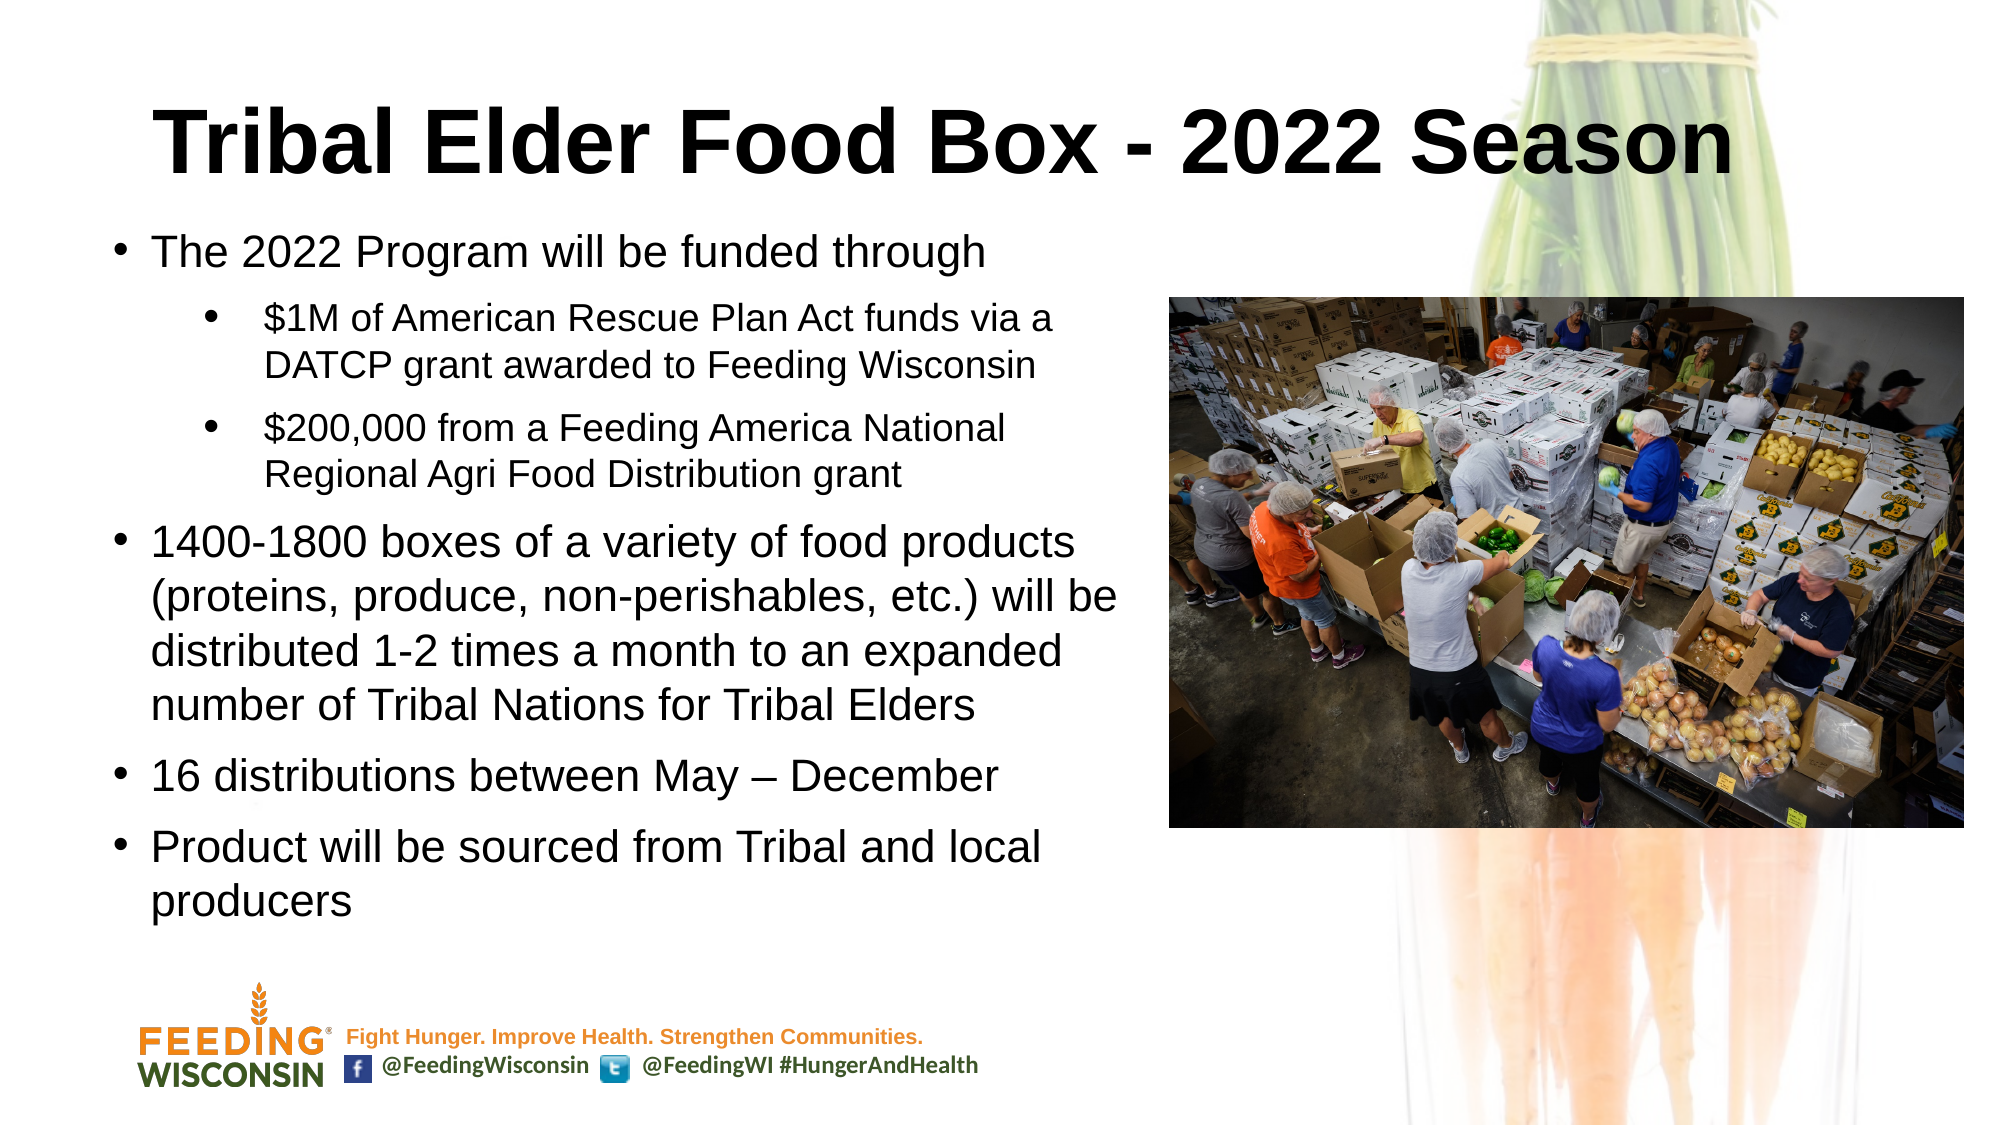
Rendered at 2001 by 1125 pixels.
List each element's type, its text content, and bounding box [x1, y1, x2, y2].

picture [344, 1055, 372, 1083]
list The 2022 Program will be funded through $1M of American Rescue Plan Act funds via a DATCP grant awarded to Feeding Wisconsin $200,000 from a Feeding America National Regional Agri Food Distribution grant 1400-1800 boxes of a variety of food products (proteins, produce, non-perishables, etc.) will be distributed 1-2 times a month to an expanded number of Tribal Nations for Tribal Elders 16 distributions between May – December Product will be sourced from Tribal and local producers [97, 214, 1135, 969]
picture [1168, 297, 1965, 828]
title Tribal Elder Food Box - 2022 Season [137, 34, 1819, 253]
picture [137, 982, 332, 1087]
picture [600, 1055, 630, 1083]
